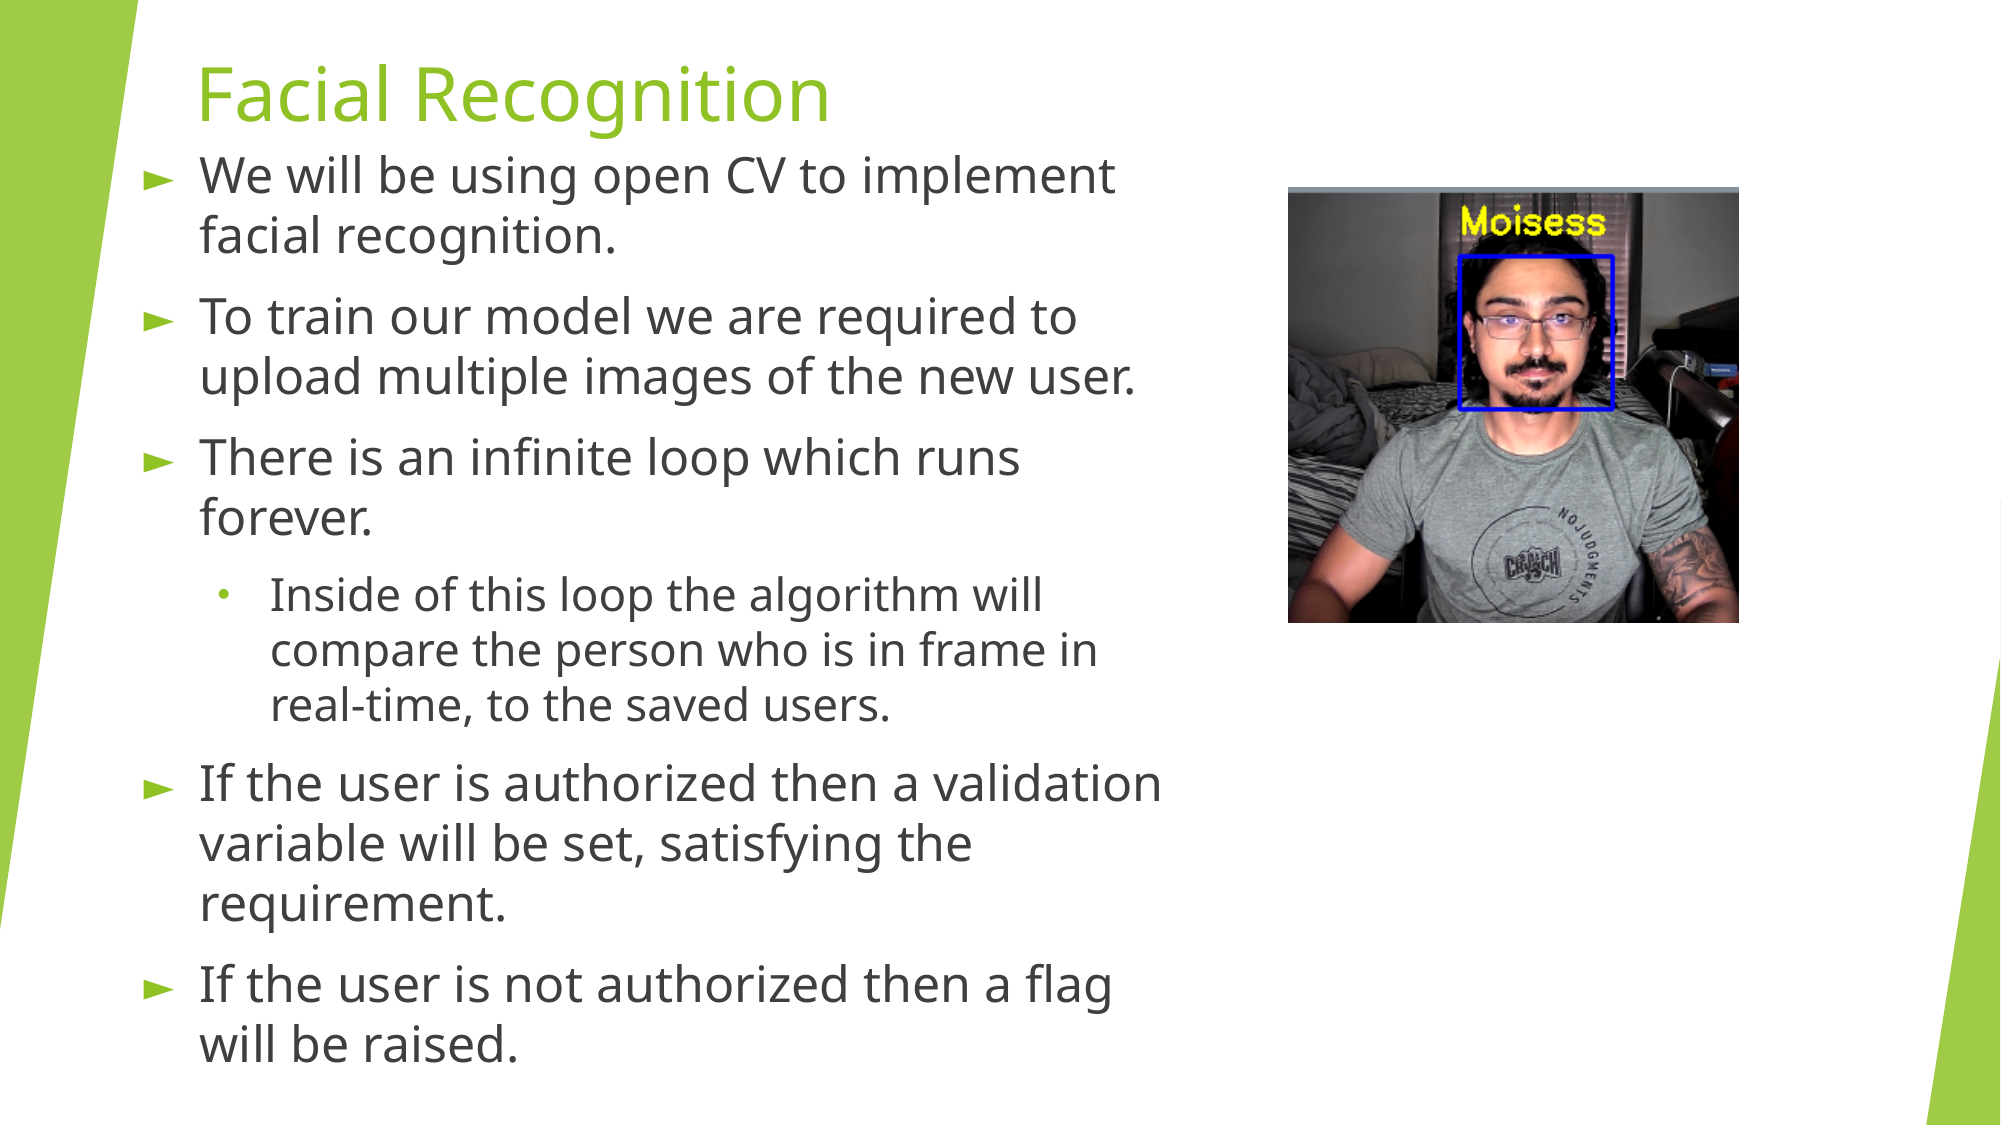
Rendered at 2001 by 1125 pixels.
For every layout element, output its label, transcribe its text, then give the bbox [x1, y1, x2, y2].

text_box [0, 0, 2000, 1125]
picture [1288, 187, 1739, 623]
text_box [1926, 658, 2000, 1125]
title Facial Recognition [180, 38, 868, 136]
text_box [0, 0, 139, 930]
list We will be using open CV to implement facial recognition. To train our model we are required to upload multiple images of the new user. There is an infinite loop which runs forever. Inside of this loop the algorithm will compare the person who is in frame in real-time, to the saved users. If the user is authorized then a validation variable will be set, satisfying the requirement. If the user is not authorized then a flag will be raised. [104, 136, 1200, 906]
